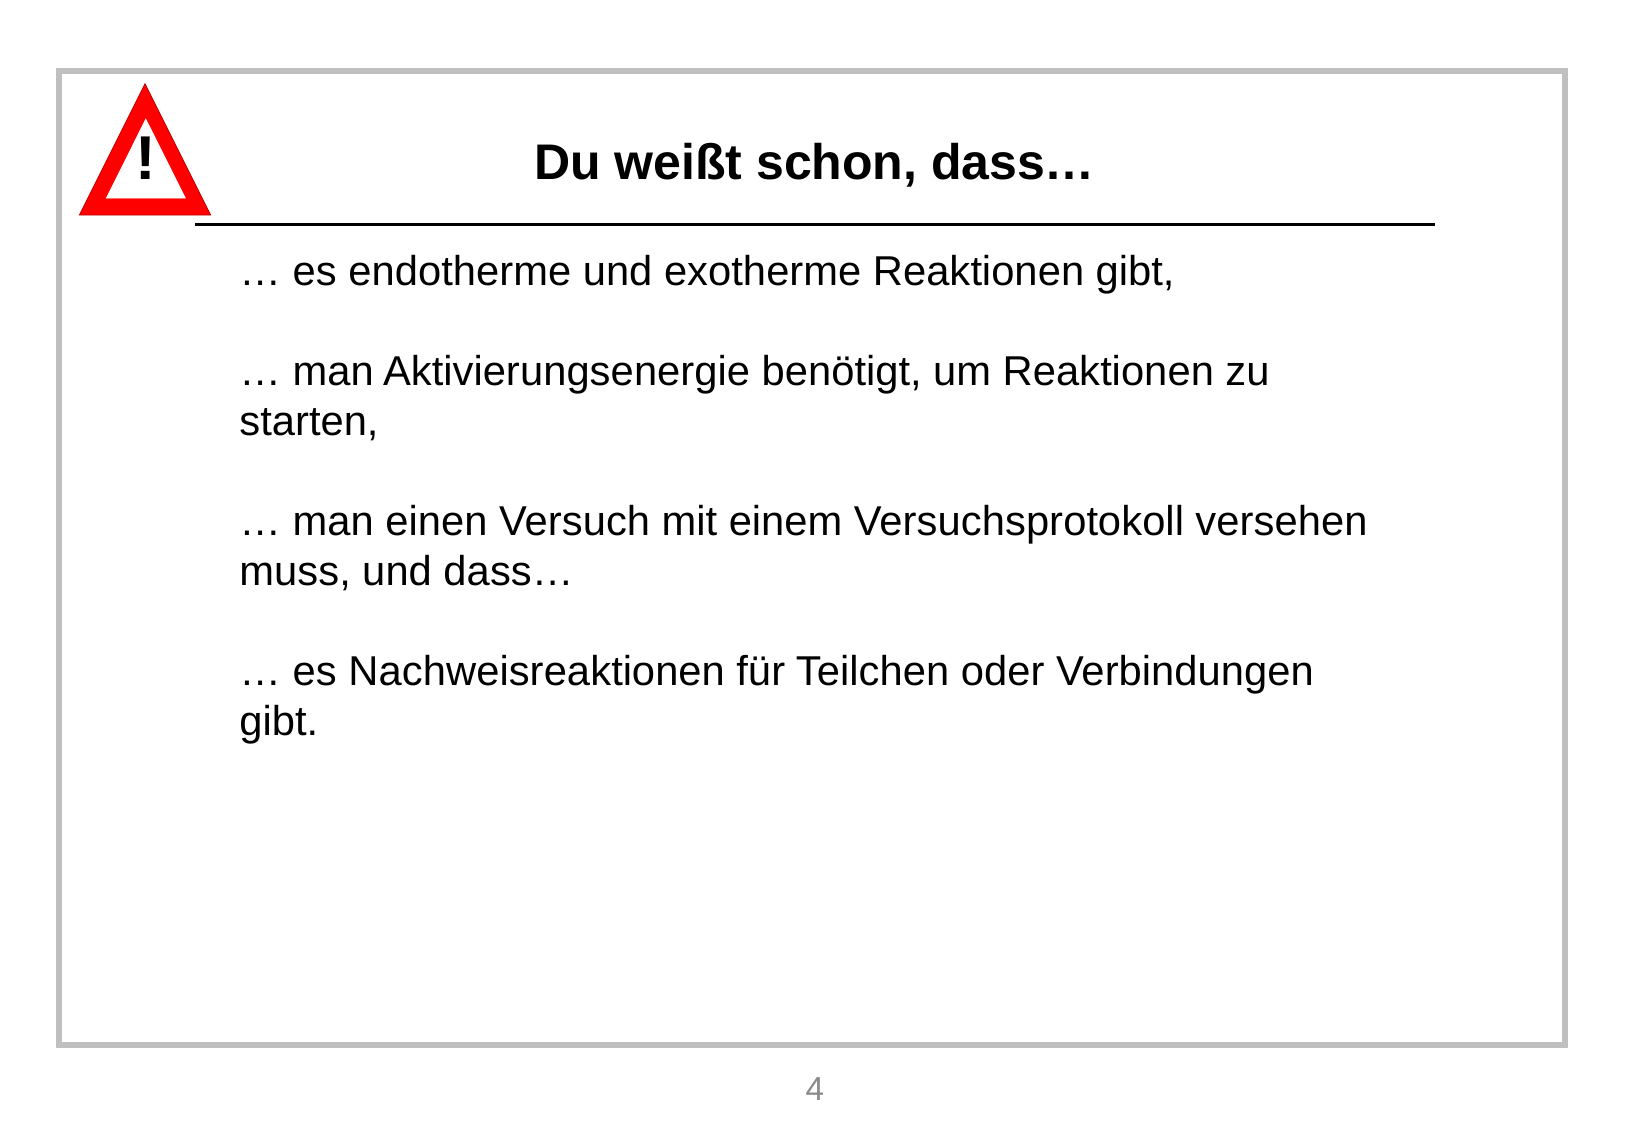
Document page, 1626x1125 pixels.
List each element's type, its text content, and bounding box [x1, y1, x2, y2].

title Du weißt schon, dass… [224, 100, 1406, 219]
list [78, 82, 212, 231]
list … es endotherme und exotherme Reaktionen gibt, … man Aktivierungsenergie benötigt, um Reaktionen zu starten, … man einen Versuch mit einem Versuchsprotokoll versehen muss, und dass… … es Nachweisreaktionen für Teilchen oder Verbindungen gibt. [224, 236, 1406, 945]
slide_number 4 [631, 1057, 998, 1117]
